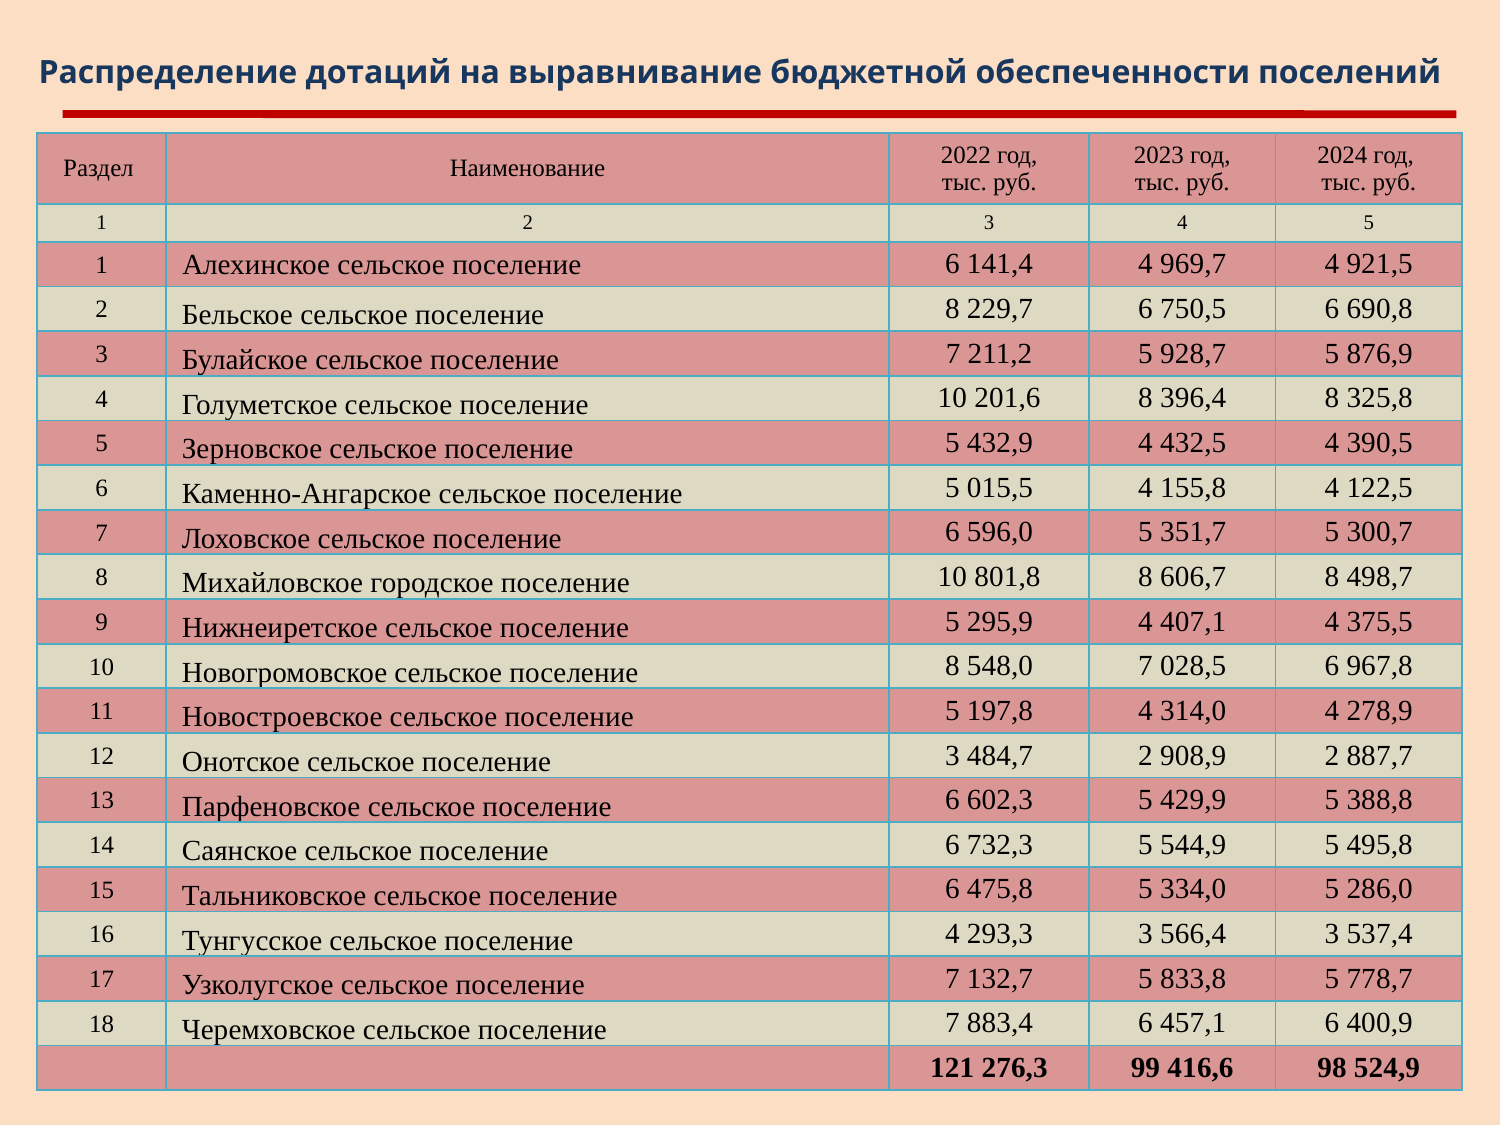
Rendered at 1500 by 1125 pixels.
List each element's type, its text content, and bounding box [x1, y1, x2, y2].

table_cell 6 [38, 466, 165, 509]
table_cell 99 416,6 [1090, 1046, 1275, 1089]
table_cell 8 548,0 [890, 645, 1088, 687]
table_cell 6 457,1 [1090, 1002, 1275, 1045]
table_cell 11 [38, 689, 165, 732]
table_cell 8 498,7 [1276, 555, 1461, 598]
table_cell 8 [38, 555, 165, 598]
table_cell 6 750,5 [1090, 287, 1275, 330]
table_cell 3 [38, 332, 165, 375]
table_cell Парфеновское сельское поселение [167, 778, 888, 821]
table_cell 2 [38, 287, 165, 330]
table_cell 4 155,8 [1090, 466, 1275, 509]
table_cell 7 211,2 [890, 332, 1088, 375]
table_cell 9 [38, 600, 165, 643]
table_cell 5 778,7 [1276, 957, 1461, 1000]
table_cell 2 887,7 [1276, 734, 1461, 777]
table_header Наименование [167, 163, 888, 203]
table_header 2022 год, тыс. руб. [890, 163, 1088, 203]
table_cell 4 407,1 [1090, 600, 1275, 643]
table_cell 5 [38, 421, 165, 464]
table_cell 6 690,8 [1276, 287, 1461, 330]
table_cell Онотское сельское поселение [167, 734, 888, 777]
table_cell 4 [1090, 205, 1275, 241]
table_cell 3 566,4 [1090, 912, 1275, 955]
table_cell Лоховское сельское поселение [167, 511, 888, 553]
table_cell 5 300,7 [1276, 511, 1461, 553]
table_cell 121 276,3 [890, 1046, 1088, 1089]
table_cell 5 544,9 [1090, 823, 1275, 866]
table_cell Булайское сельское поселение [167, 332, 888, 375]
table_cell 14 [38, 823, 165, 866]
table_cell 98 524,9 [1276, 1046, 1461, 1089]
table_cell 5 432,9 [890, 421, 1088, 464]
table_cell 4 969,7 [1090, 243, 1275, 286]
table_cell 4 278,9 [1276, 689, 1461, 732]
table_cell Новогромовское сельское поселение [167, 645, 888, 687]
table_cell 4 921,5 [1276, 243, 1461, 286]
table_cell 4 293,3 [890, 912, 1088, 955]
table_cell 7 132,7 [890, 957, 1088, 1000]
table_cell Узколугское сельское поселение [167, 957, 888, 1000]
table_cell 5 286,0 [1276, 868, 1461, 911]
table_cell 6 475,8 [890, 868, 1088, 911]
table_cell 5 388,8 [1276, 778, 1461, 821]
table_cell 5 295,9 [890, 600, 1088, 643]
table_cell 7 [38, 511, 165, 553]
table_cell 3 [890, 205, 1088, 241]
table_cell 8 396,4 [1090, 377, 1275, 420]
table_cell 6 596,0 [890, 511, 1088, 553]
table_cell 5 197,8 [890, 689, 1088, 732]
table_cell 5 429,9 [1090, 778, 1275, 821]
table_cell 2 908,9 [1090, 734, 1275, 777]
table_cell Новостроевское сельское поселение [167, 689, 888, 732]
table_cell 4 [38, 377, 165, 420]
table_cell Тунгусское сельское поселение [167, 912, 888, 955]
table_cell 16 [38, 912, 165, 955]
table_cell 5 [1276, 205, 1461, 241]
table_cell Зерновское сельское поселение [167, 421, 888, 464]
table_cell Нижнеиретское сельское поселение [167, 600, 888, 643]
table_cell 3 537,4 [1276, 912, 1461, 955]
table_cell 5 351,7 [1090, 511, 1275, 553]
table_cell 4 432,5 [1090, 421, 1275, 464]
table_cell 10 801,8 [890, 555, 1088, 598]
table_cell [38, 1046, 165, 1089]
table_header 2024 год, тыс. руб. [1276, 163, 1461, 203]
table_cell 6 602,3 [890, 778, 1088, 821]
table_cell 12 [38, 734, 165, 777]
table_cell Бельское сельское поселение [167, 287, 888, 330]
table_cell 7 028,5 [1090, 645, 1275, 687]
table_cell Черемховское сельское поселение [167, 1002, 888, 1045]
table_cell 10 [38, 645, 165, 687]
table_cell 17 [38, 957, 165, 1000]
table_cell Саянское сельское поселение [167, 823, 888, 866]
table_cell 3 484,7 [890, 734, 1088, 777]
table_cell 5 833,8 [1090, 957, 1275, 1000]
table_cell 2 [167, 205, 888, 241]
table_cell 5 928,7 [1090, 332, 1275, 375]
table_cell 1 [38, 243, 165, 286]
table_cell 5 015,5 [890, 466, 1088, 509]
table_cell 10 201,6 [890, 377, 1088, 420]
table_cell Каменно-Ангарское сельское поселение [167, 466, 888, 509]
table_cell Алехинское сельское поселение [167, 243, 888, 286]
table_header 2023 год, тыс. руб. [1090, 163, 1275, 203]
table_cell 5 495,8 [1276, 823, 1461, 866]
table_header Раздел [38, 163, 165, 203]
table_cell 5 334,0 [1090, 868, 1275, 911]
table_cell 15 [38, 868, 165, 911]
table_cell 6 400,9 [1276, 1002, 1461, 1045]
table_cell 5 876,9 [1276, 332, 1461, 375]
table_cell 18 [38, 1002, 165, 1045]
table_cell 4 314,0 [1090, 689, 1275, 732]
table_cell 6 141,4 [890, 243, 1088, 286]
table_cell 13 [38, 778, 165, 821]
table_cell 8 325,8 [1276, 377, 1461, 420]
table_cell [167, 1046, 888, 1089]
table_cell 8 606,7 [1090, 555, 1275, 598]
table_cell 4 122,5 [1276, 466, 1461, 509]
table_cell 8 229,7 [890, 287, 1088, 330]
table_cell 4 390,5 [1276, 421, 1461, 464]
table_cell 6 967,8 [1276, 645, 1461, 687]
table_cell 6 732,3 [890, 823, 1088, 866]
table_cell Михайловское городское поселение [167, 555, 888, 598]
title Распределение дотаций на выравнивание бюджетной обеспеченности поселений [0, 35, 1465, 163]
table_cell 7 883,4 [890, 1002, 1088, 1045]
table_cell 4 375,5 [1276, 600, 1461, 643]
text_box [2, 23, 1500, 151]
table_cell Тальниковское сельское поселение [167, 868, 888, 911]
table_cell Голуметское сельское поселение [167, 377, 888, 420]
table_cell 1 [38, 205, 165, 241]
